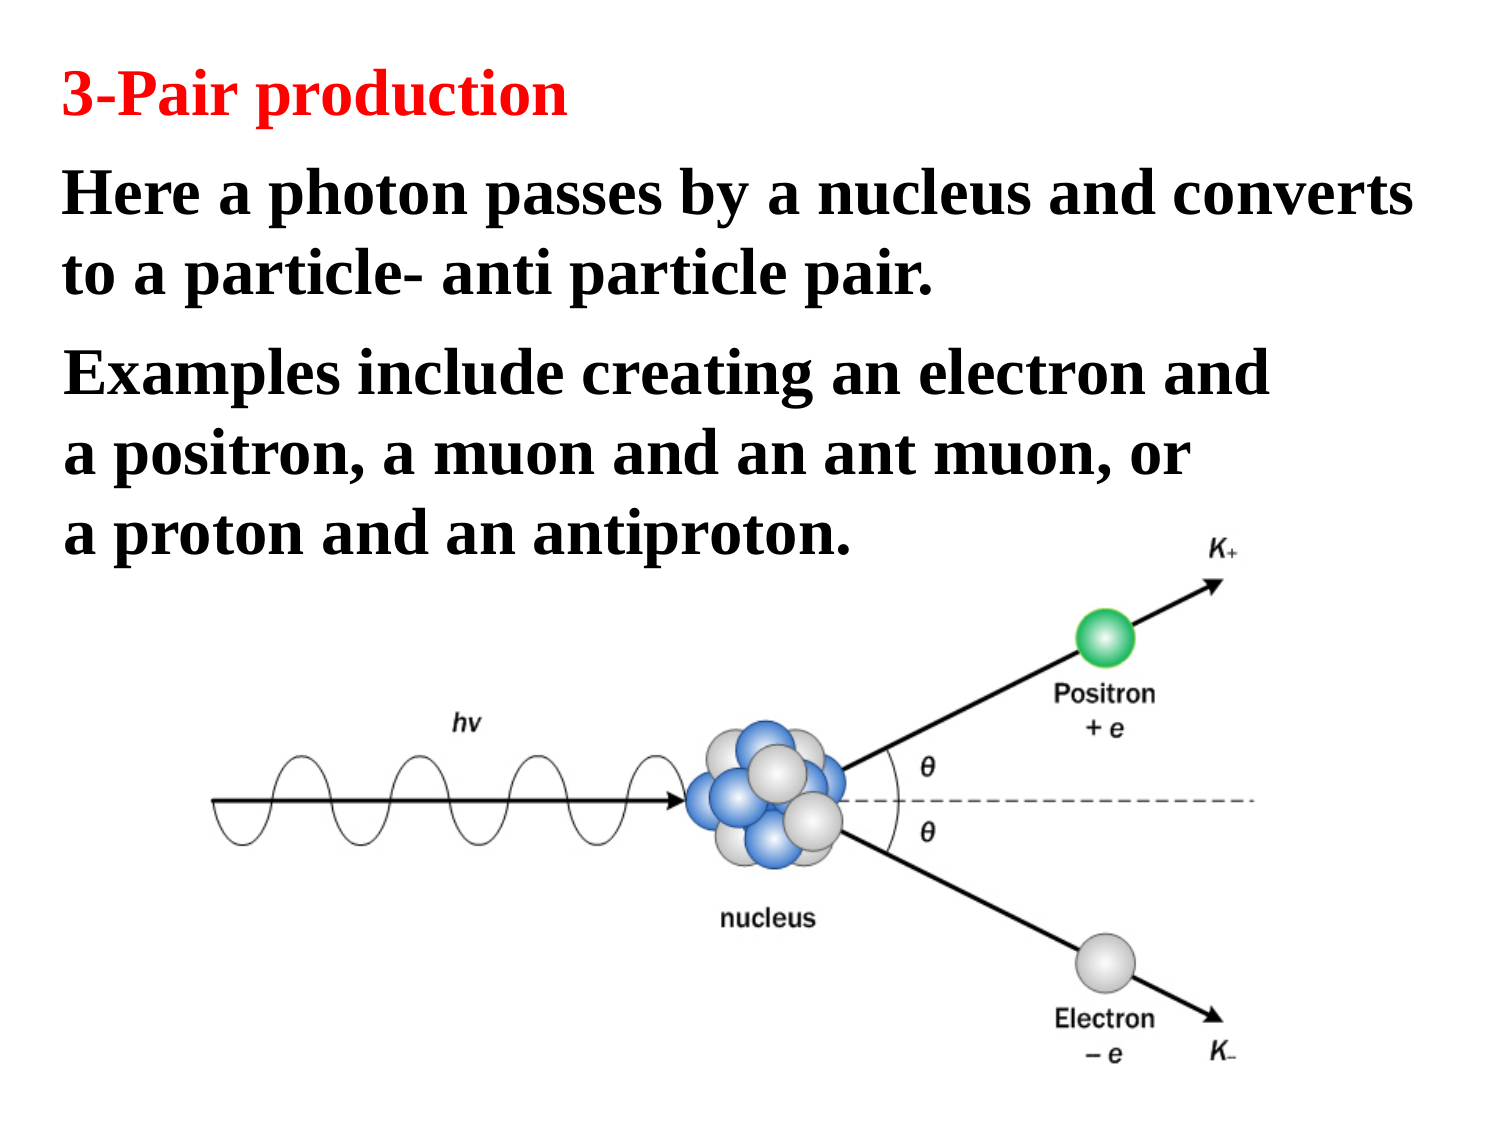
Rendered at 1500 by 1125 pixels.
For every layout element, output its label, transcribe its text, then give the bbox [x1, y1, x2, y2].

text_box 3-Pair production [46, 41, 797, 136]
picture [210, 526, 1255, 1073]
text_box Here a photon passes by a nucleus and converts to a particle- anti particle pair. [46, 140, 1500, 316]
text_box Examples include creating an electron and a positron, a muon and an ant muon, or a proton and an antiproton. [48, 320, 1424, 576]
